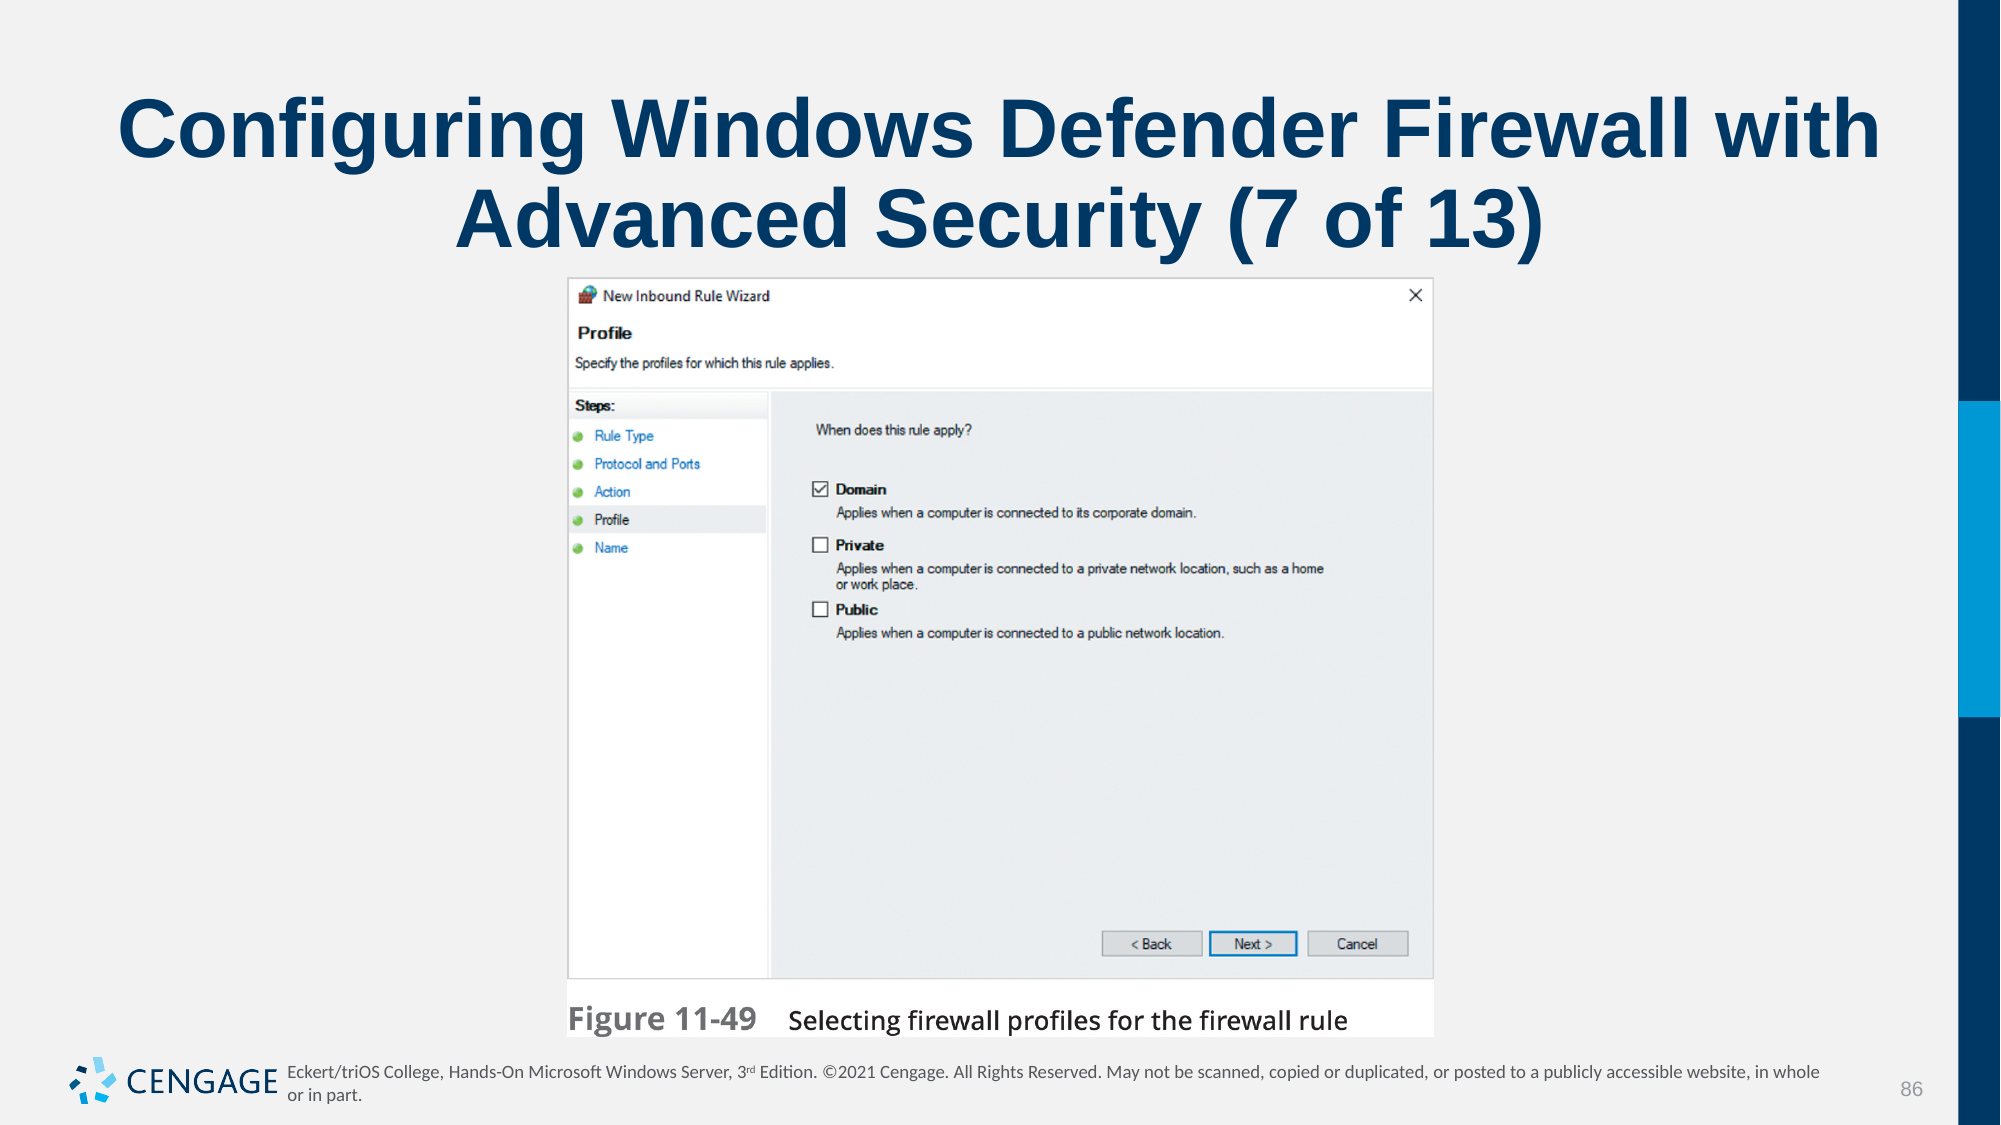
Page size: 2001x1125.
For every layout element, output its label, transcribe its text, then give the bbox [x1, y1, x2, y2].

picture [69, 1057, 277, 1104]
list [567, 277, 1434, 1037]
title Configuring Windows Defender Firewall with Advanced Security (7 of 13) [78, 77, 1923, 278]
